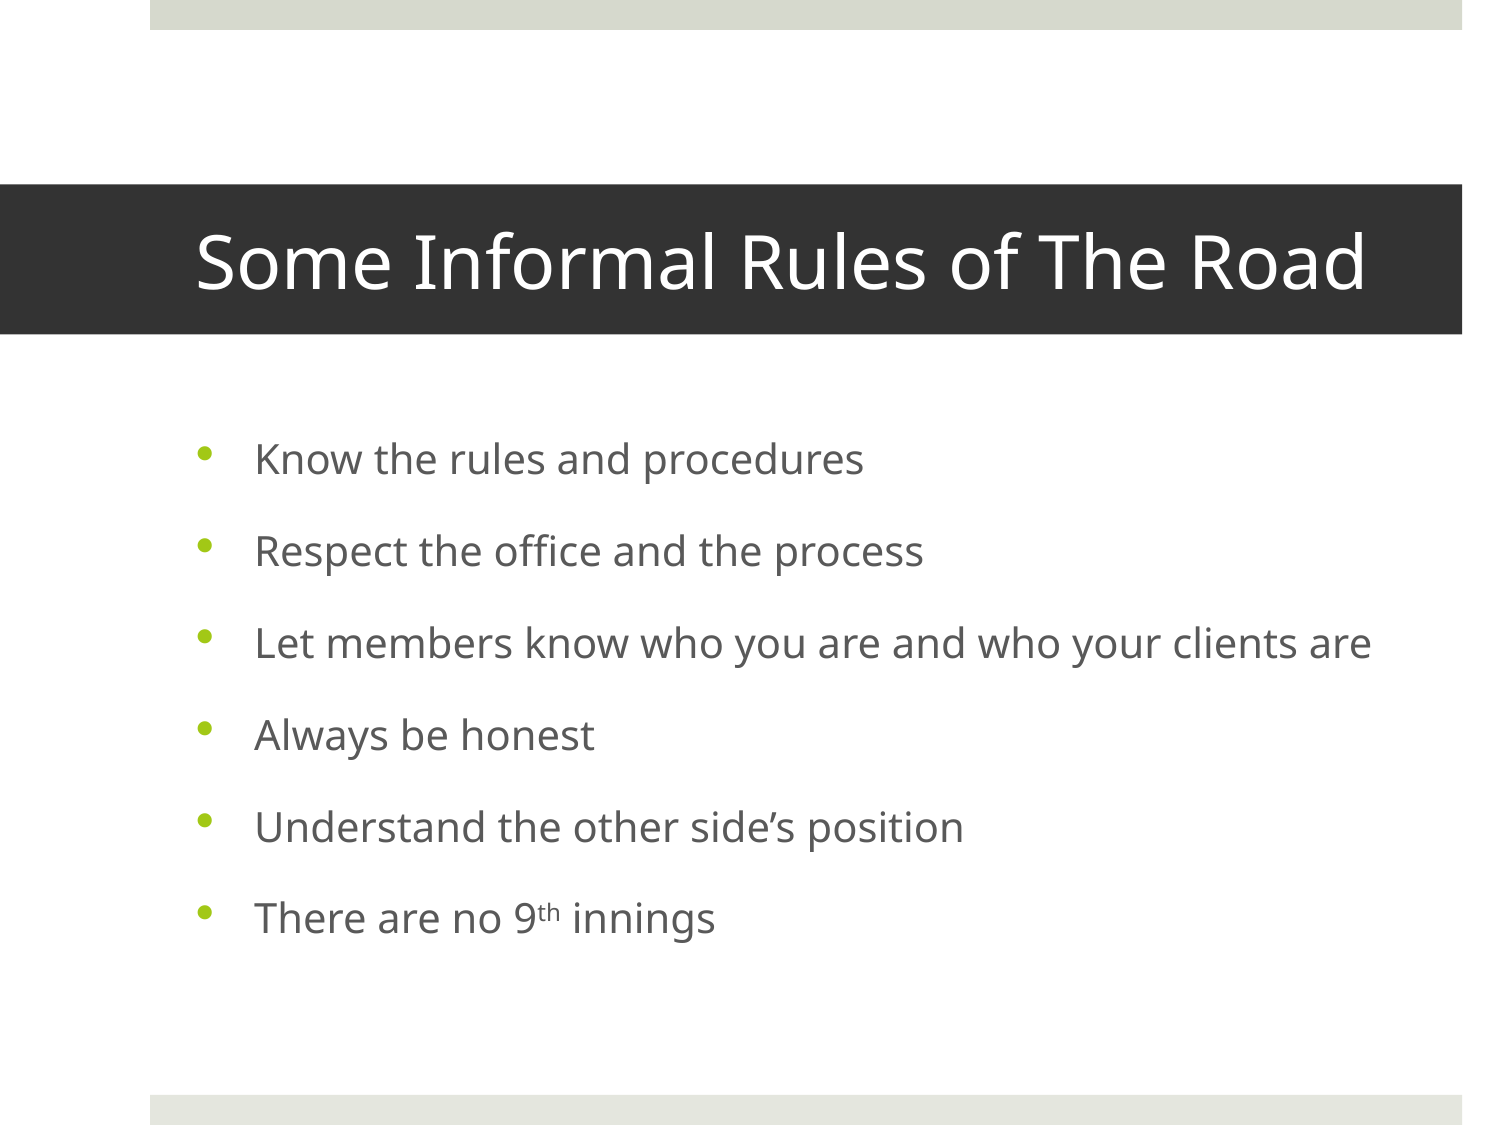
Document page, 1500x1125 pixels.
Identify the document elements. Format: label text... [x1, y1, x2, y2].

list Know the rules and procedures Respect the office and the process Let members know who you are and who your clients are Always be honest Understand the other side’s position There are no 9th innings [182, 425, 1432, 1028]
title Some Informal Rules of The Road [0, 184, 1463, 335]
